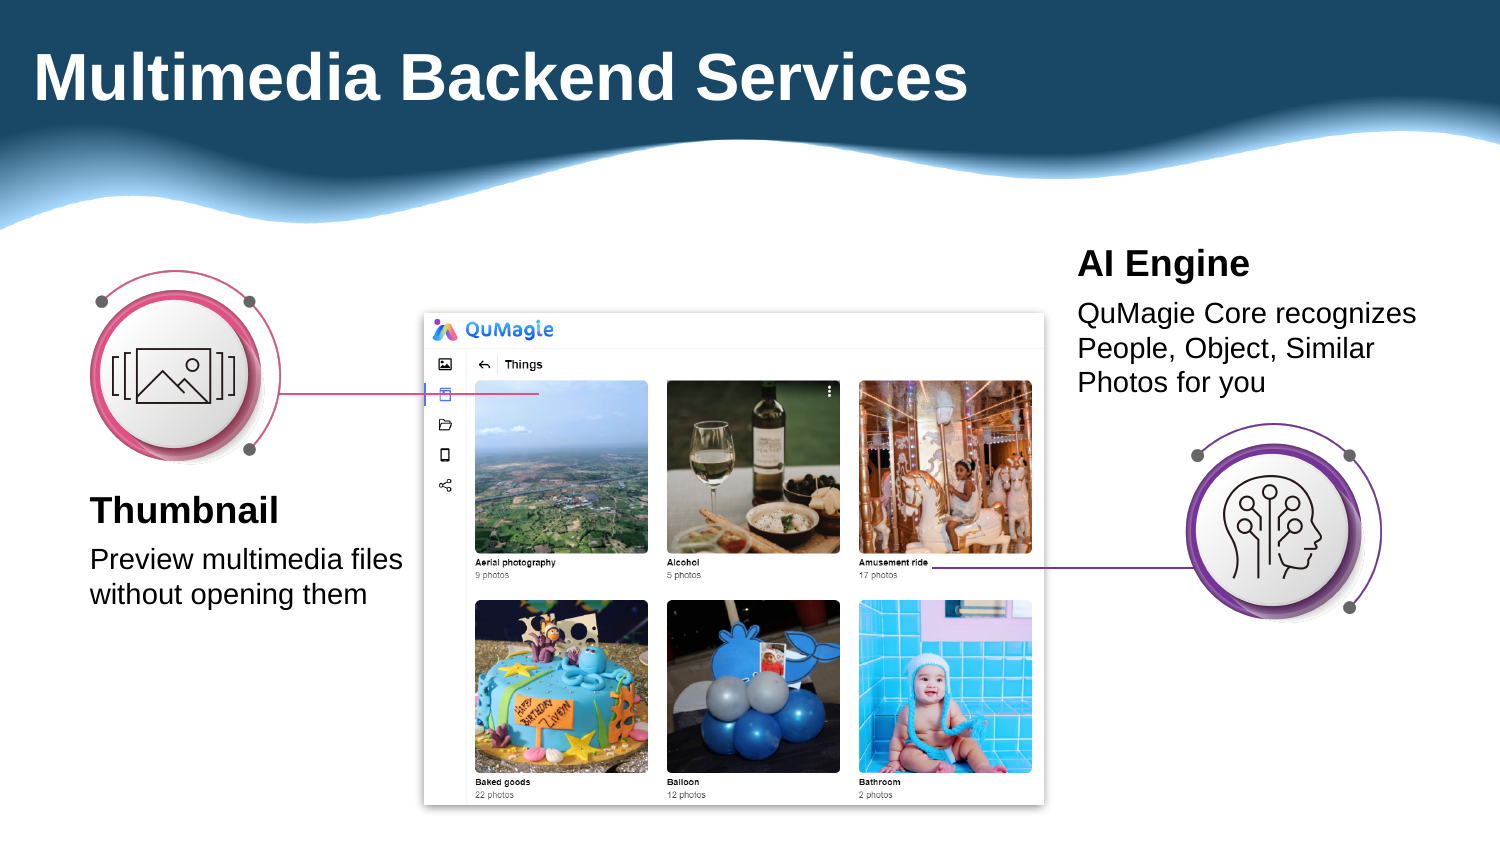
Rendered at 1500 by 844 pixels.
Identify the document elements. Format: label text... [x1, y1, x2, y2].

text_box QuMagie Core recognizes People, Object, Similar Photos for you [1062, 278, 1445, 414]
title Multimedia Backend Services [18, 17, 1486, 130]
text_box Thumbnail [74, 478, 303, 525]
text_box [71, 269, 281, 480]
text_box Preview multimedia files without opening them [74, 525, 419, 626]
picture [0, 0, 1500, 844]
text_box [1166, 422, 1383, 639]
text_box AI Engine [1062, 231, 1290, 278]
